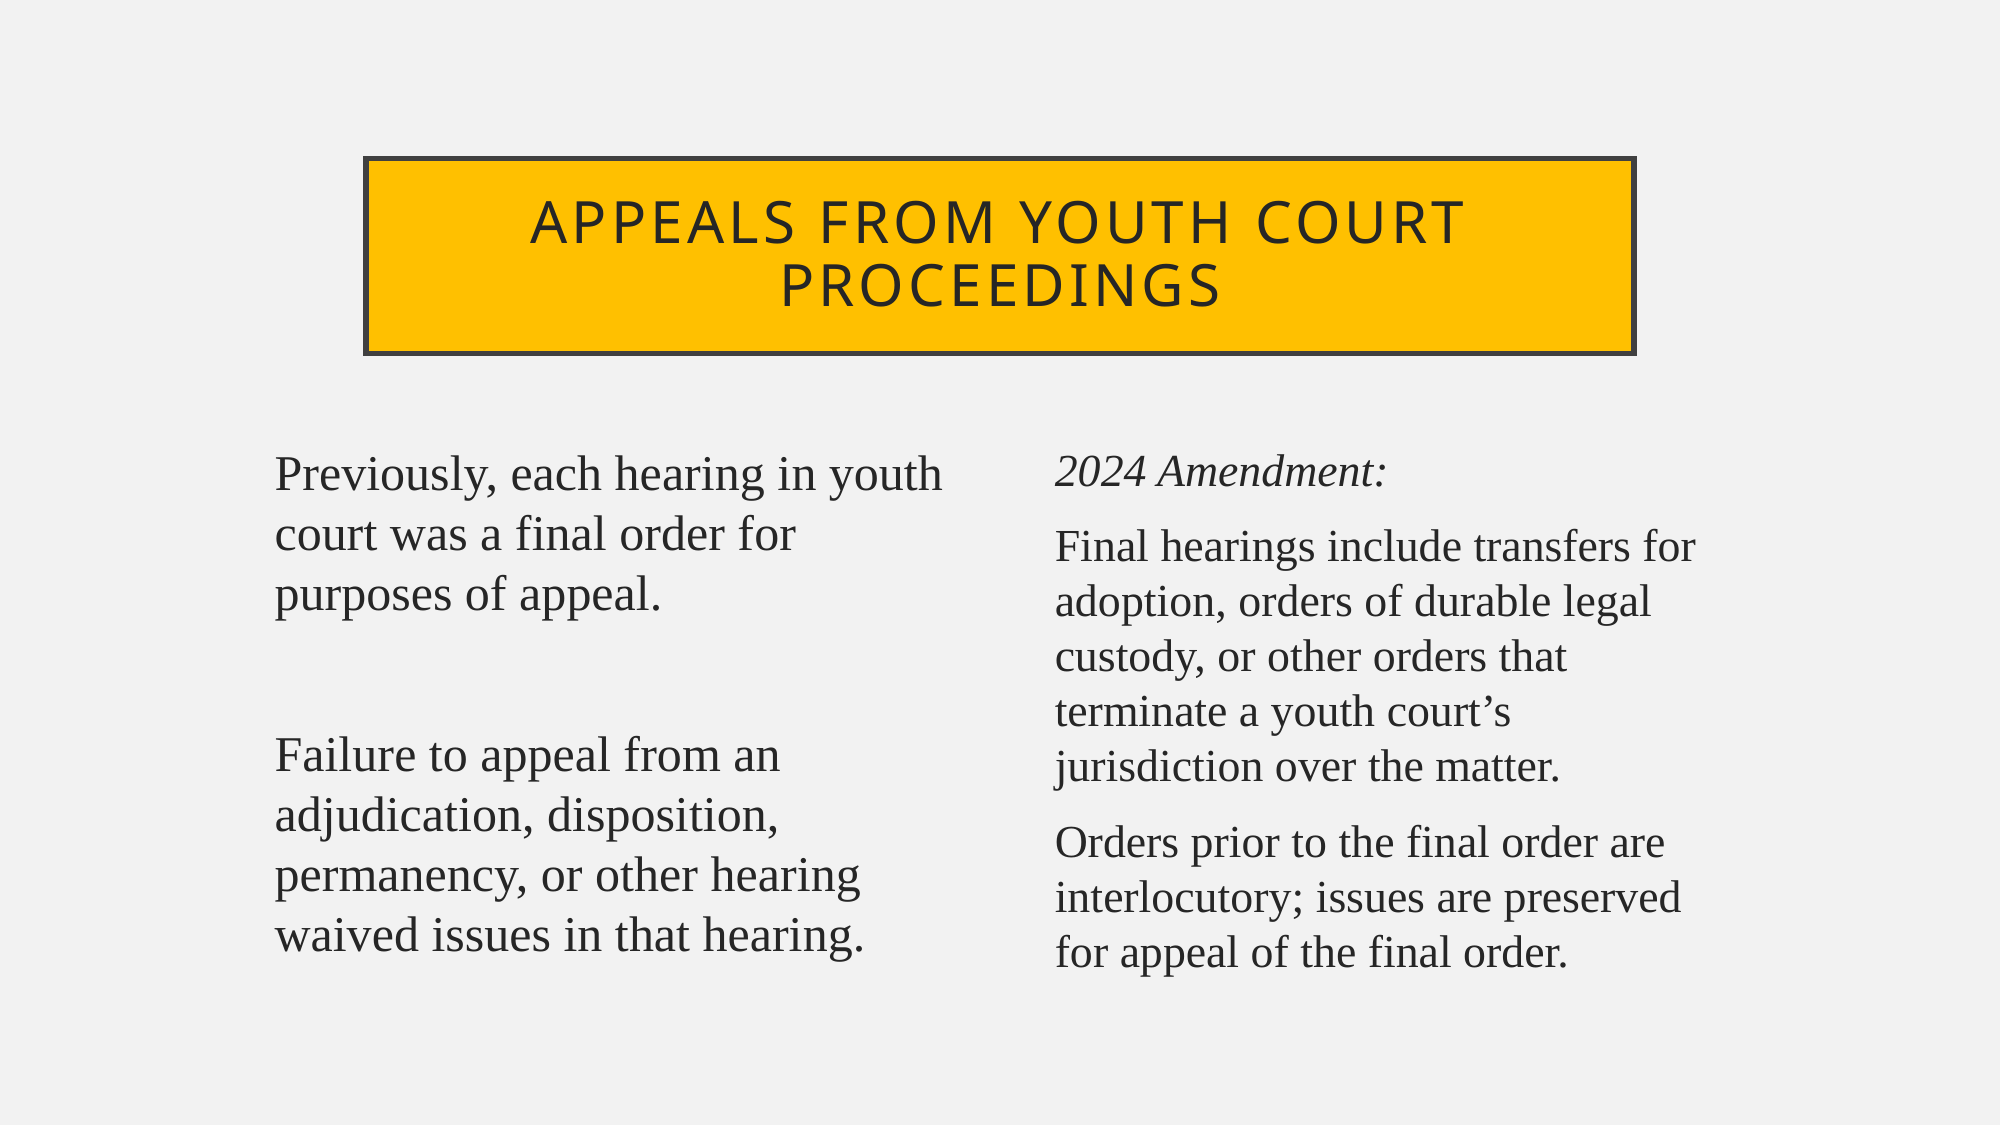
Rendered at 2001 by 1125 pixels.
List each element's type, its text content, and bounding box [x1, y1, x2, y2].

title Appeals from youth court proceedings [363, 156, 1637, 356]
list Previously, each hearing in youth court was a final order for purposes of appeal. Failure to appeal from an adjudication, disposition, permanency, or other hearing waived issues in that hearing. [259, 432, 961, 942]
list 2024 Amendment: Final hearings include transfers for adoption, orders of durable legal custody, or other orders that terminate a youth court’s jurisdiction over the matter. Orders prior to the final order are interlocutory; issues are preserved for appeal of the final order. [1039, 432, 1741, 942]
